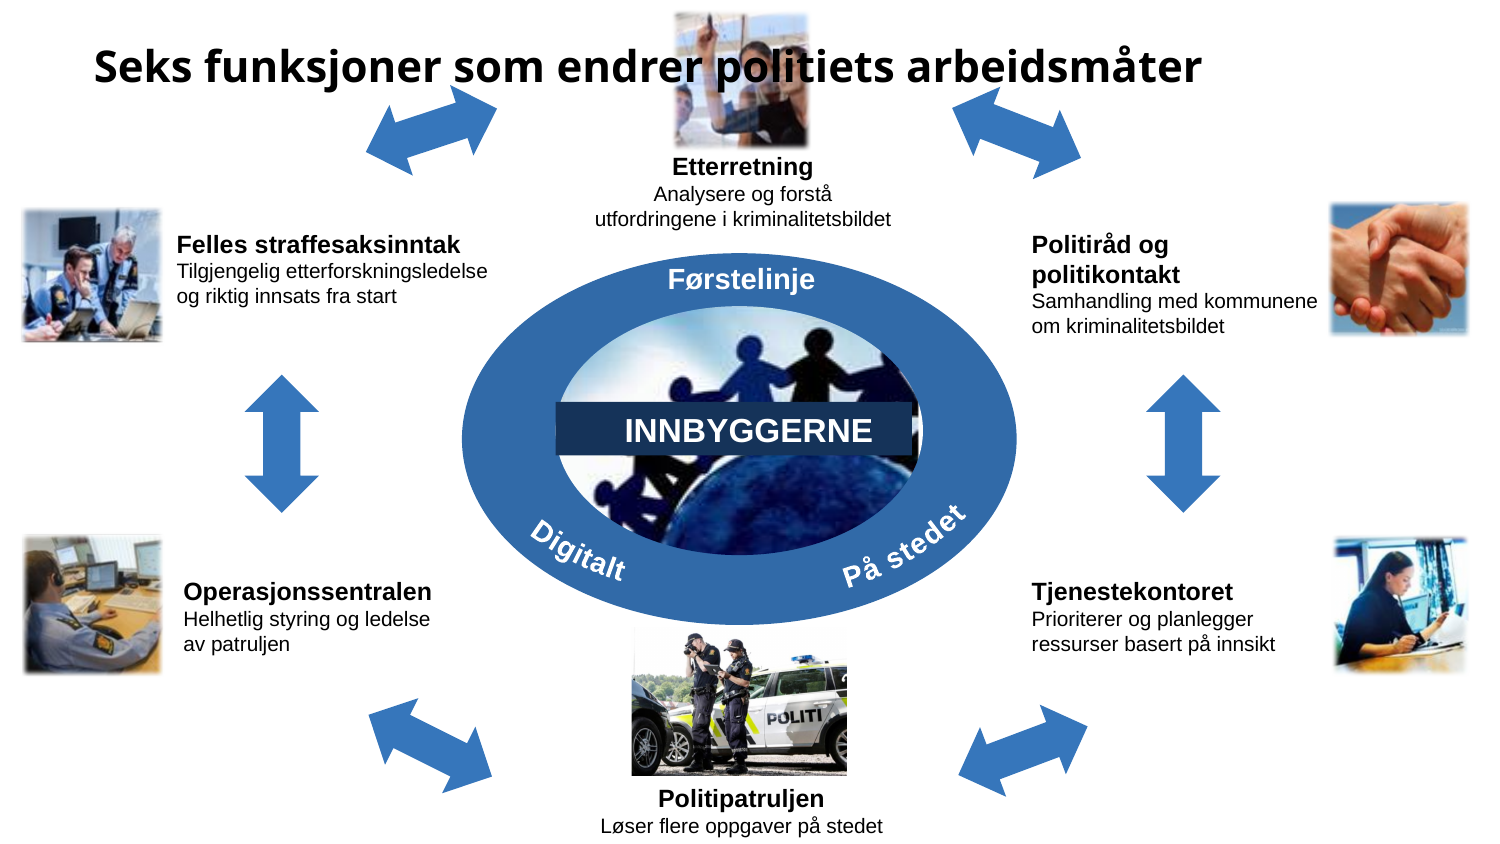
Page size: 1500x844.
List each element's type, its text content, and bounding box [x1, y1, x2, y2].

text_box [244, 374, 319, 513]
text_box [958, 704, 1088, 797]
text_box Førstelinje [615, 253, 868, 302]
text_box Modig Helhetsorientert Respekt Te [461, 272, 1017, 625]
text_box [1146, 374, 1221, 513]
text_box Politipatruljen Løser flere oppgaver på stedet [584, 775, 899, 844]
text_box Felles straffesaksinntak Tilgjengelig etterforskningsledelse og riktig innsats fra start [164, 221, 509, 315]
picture [671, 9, 812, 152]
picture [20, 206, 164, 345]
text_box Operasjonssentralen Helhetlig styring og ledelse av patruljen [169, 568, 458, 662]
picture [555, 306, 923, 556]
text_box Politiråd og politikontakt Samhandling med kommunene om kriminalitetsbildet [1018, 221, 1333, 345]
text_box [468, 140, 482, 156]
picture [1328, 200, 1471, 337]
picture [631, 627, 847, 777]
text_box Etterretning Analysere og forstå utfordringene i kriminalitetsbildet [579, 143, 907, 238]
text_box Seks funksjoner som endrer politiets arbeidsmåter [812, 44, 1407, 140]
picture [1331, 534, 1470, 677]
text_box Seks funksjoner som endrer politiets arbeidsmåter [93, 44, 671, 140]
text_box Tjenestekontoret Prioriterer og planlegger ressurser basert på innsikt [1018, 568, 1331, 662]
picture [21, 534, 164, 677]
text_box [983, 140, 1082, 180]
text_box [966, 140, 980, 157]
text_box [368, 698, 492, 794]
text_box [365, 140, 462, 176]
